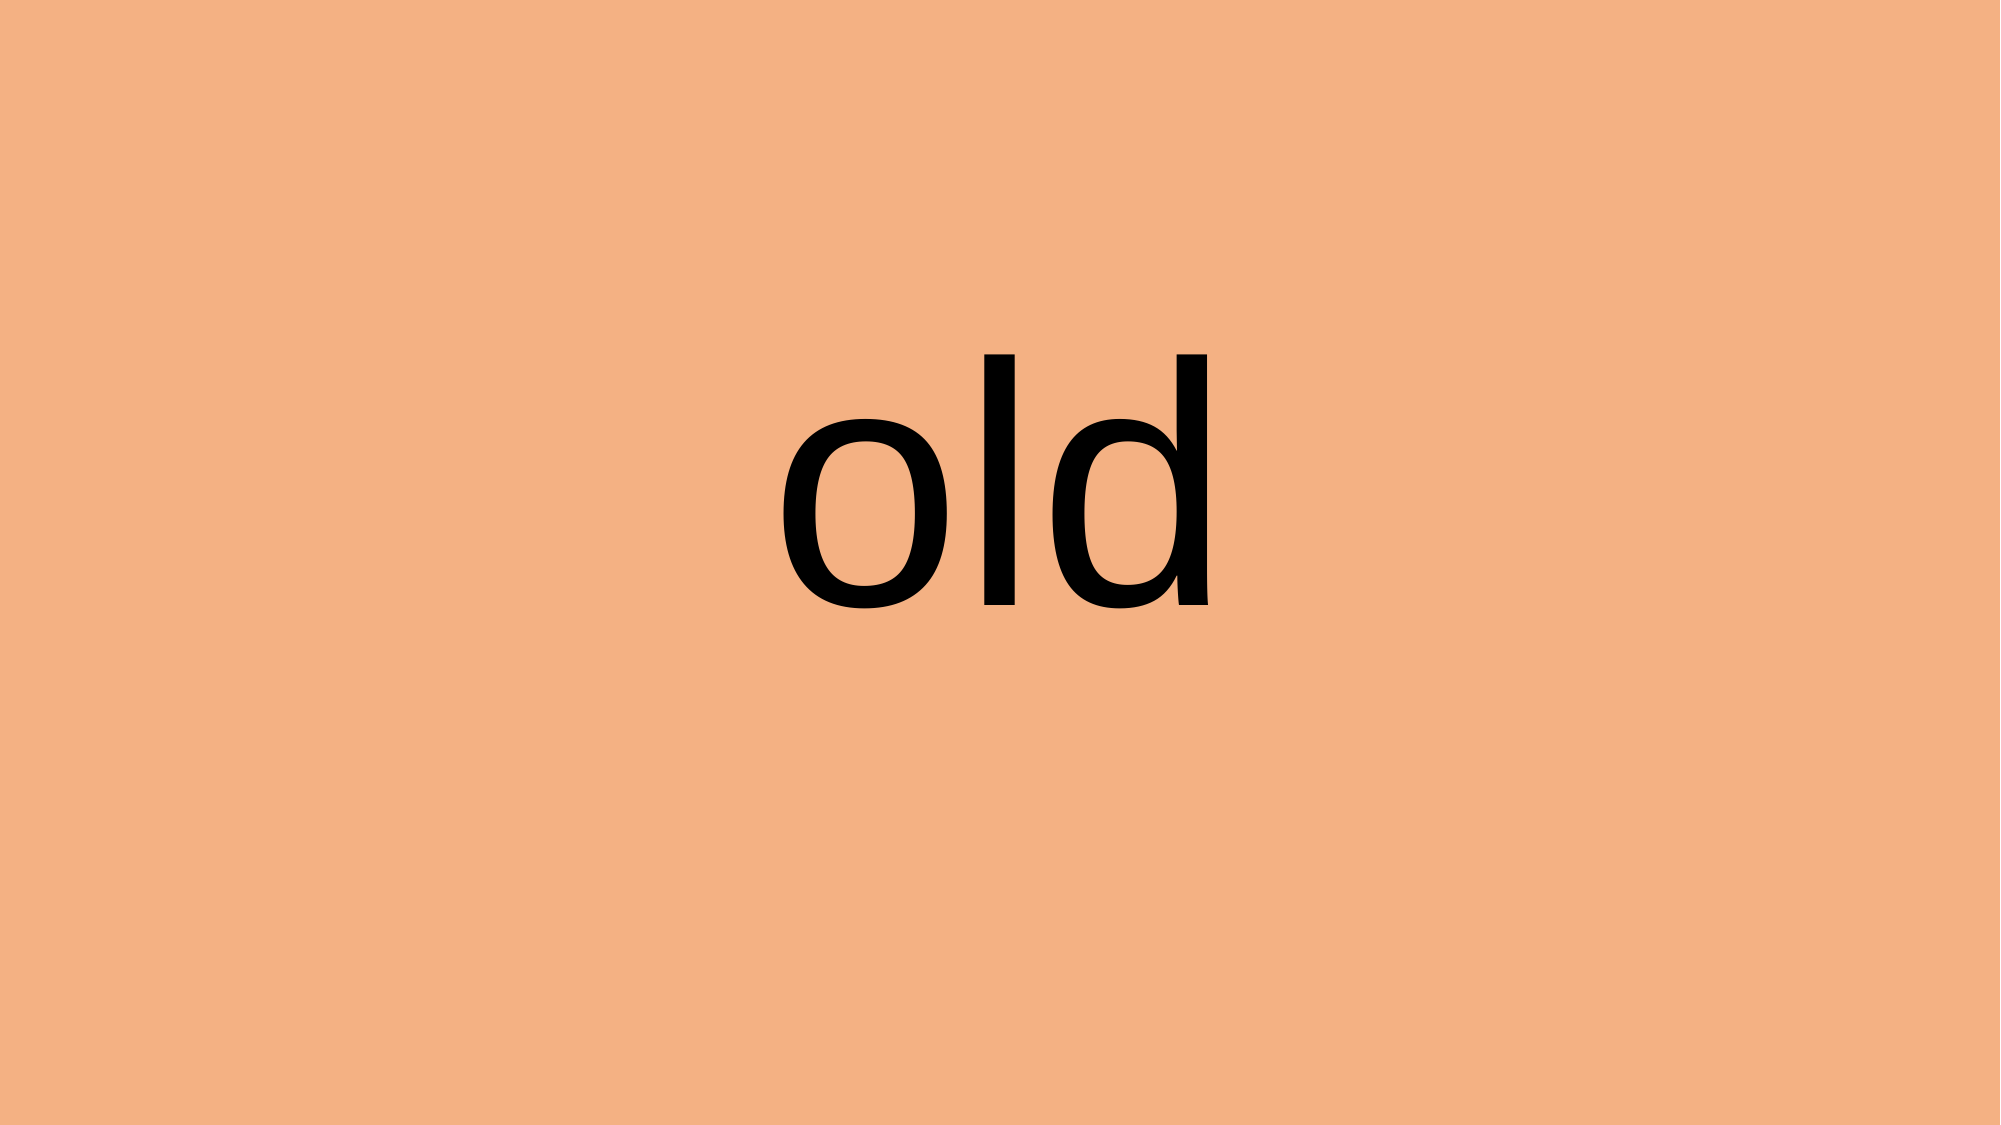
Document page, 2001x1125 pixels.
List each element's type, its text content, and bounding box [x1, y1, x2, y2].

list old [137, 299, 1863, 1014]
